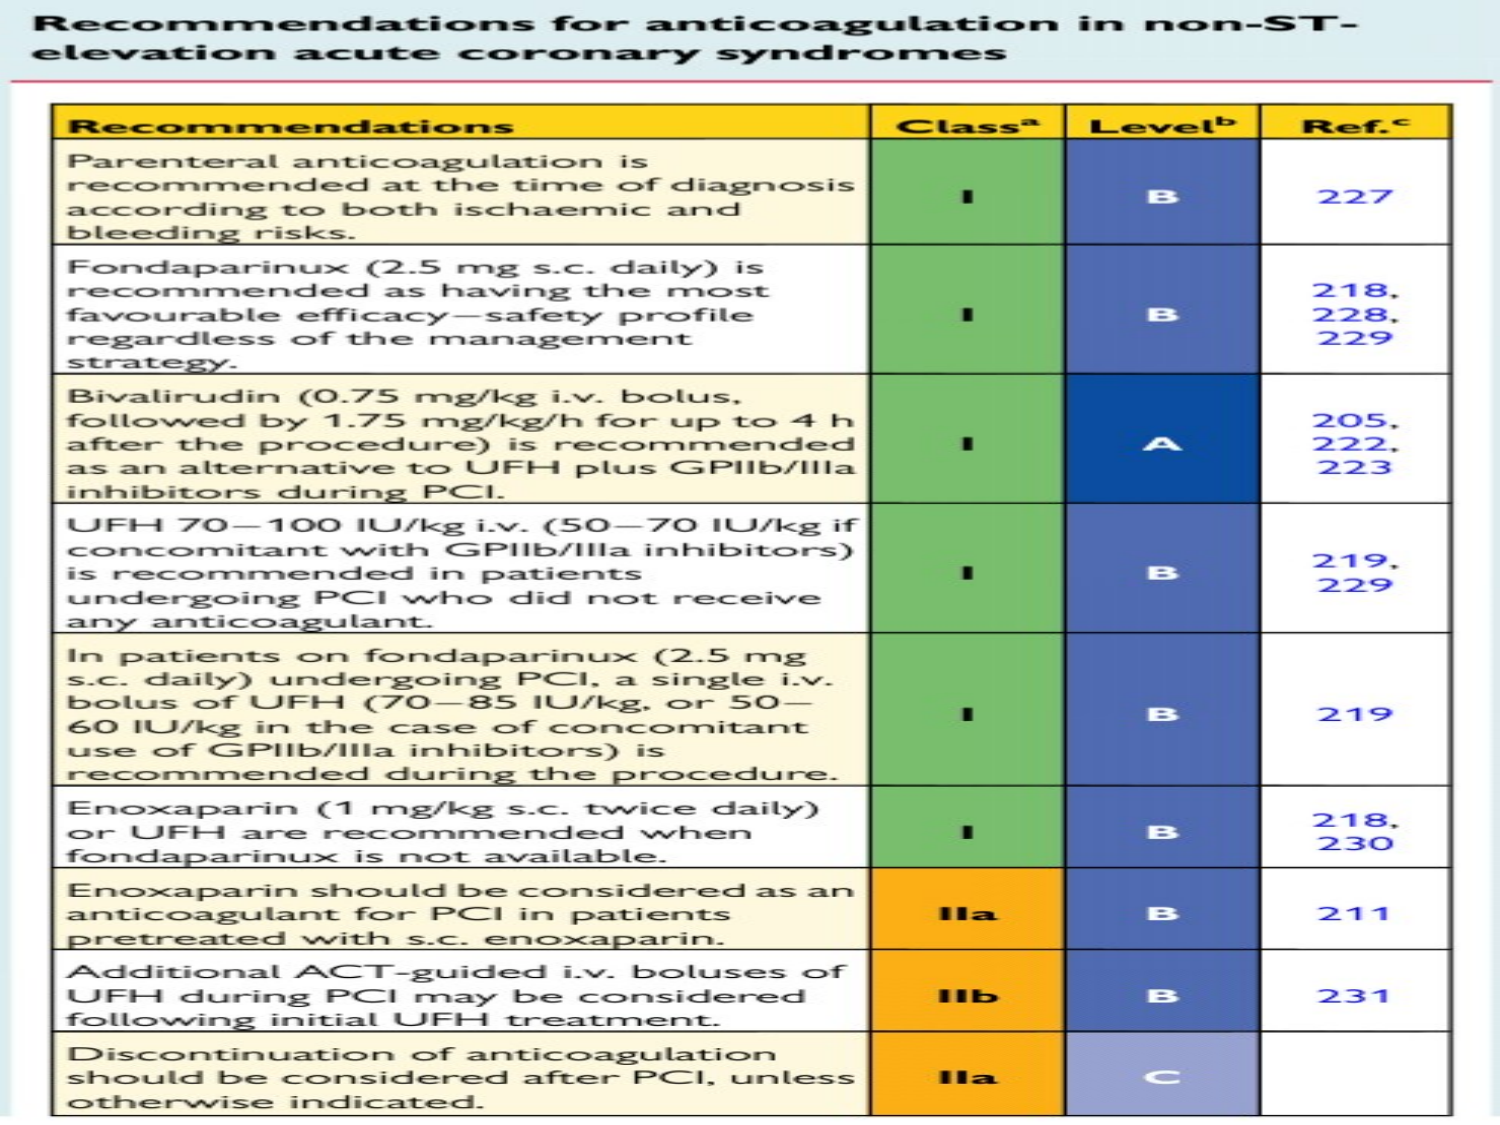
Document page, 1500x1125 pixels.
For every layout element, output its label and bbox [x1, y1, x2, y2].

list [0, 0, 1500, 1125]
